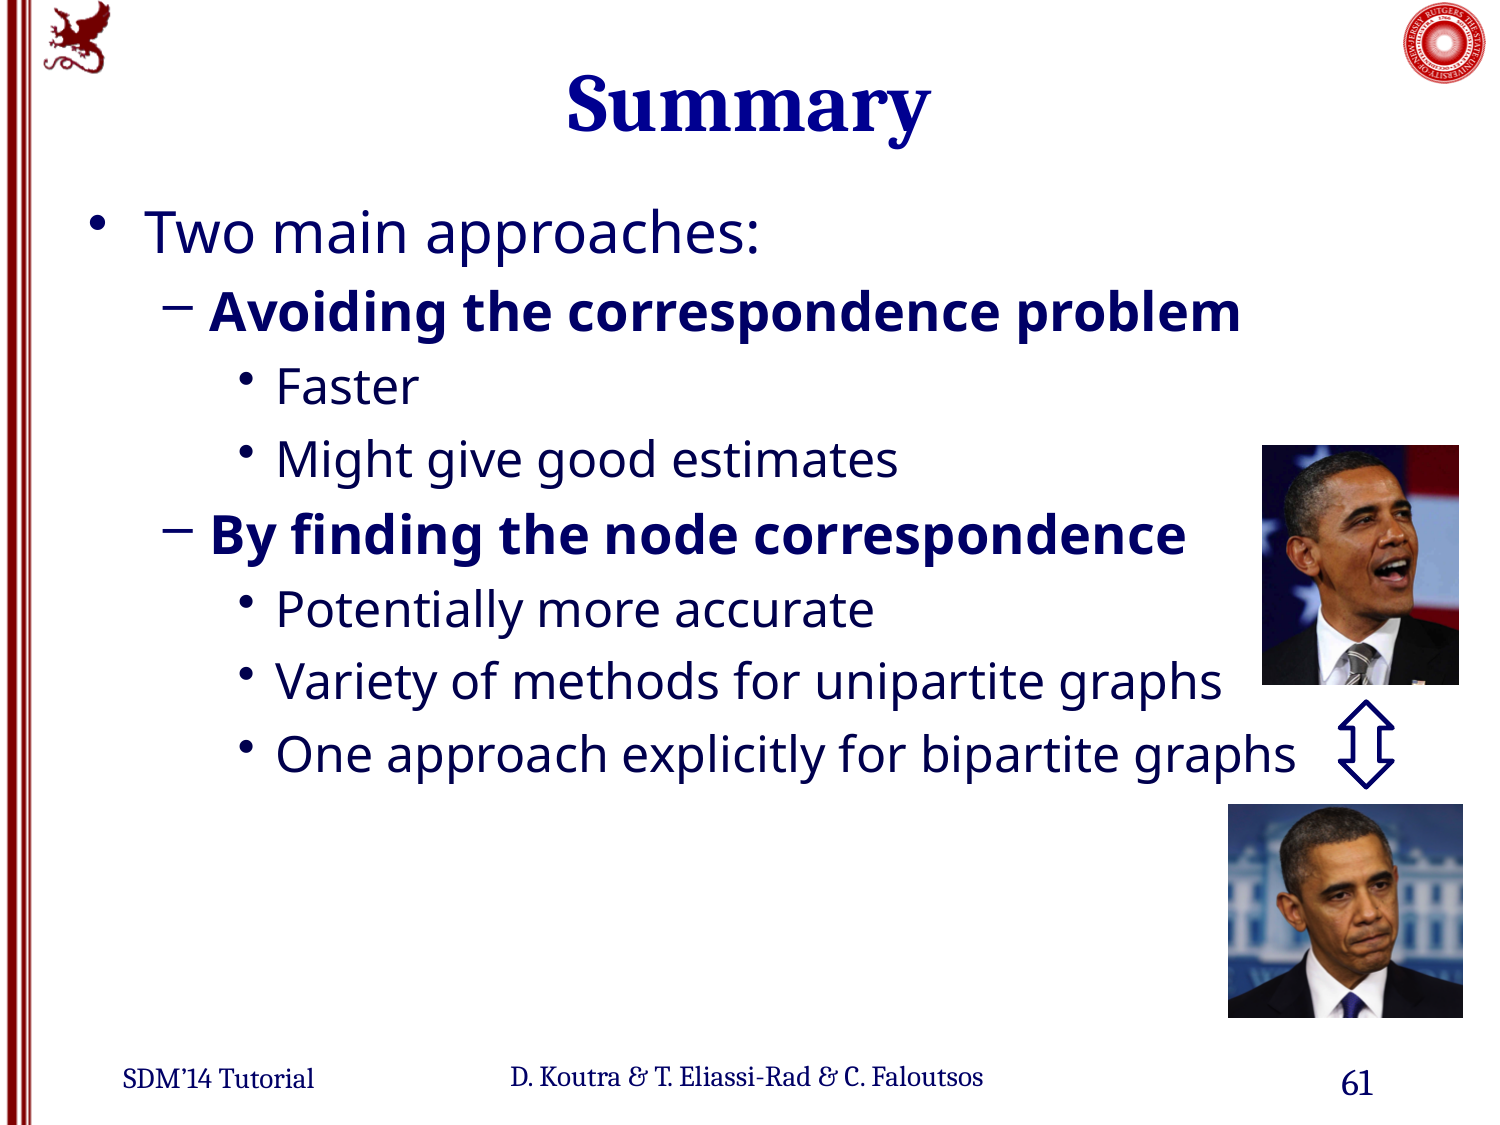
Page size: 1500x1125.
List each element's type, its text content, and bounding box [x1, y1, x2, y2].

title Summary [112, 41, 1388, 155]
text_box [1339, 701, 1393, 788]
list Two main approaches: Avoiding the correspondence problem Faster Might give good estimates By finding the node correspondence Potentially more accurate Variety of methods for unipartite graphs One approach explicitly for bipartite graphs [72, 187, 1448, 1023]
slide_number 61 [1074, 1049, 1388, 1113]
picture [0, 0, 1488, 1125]
